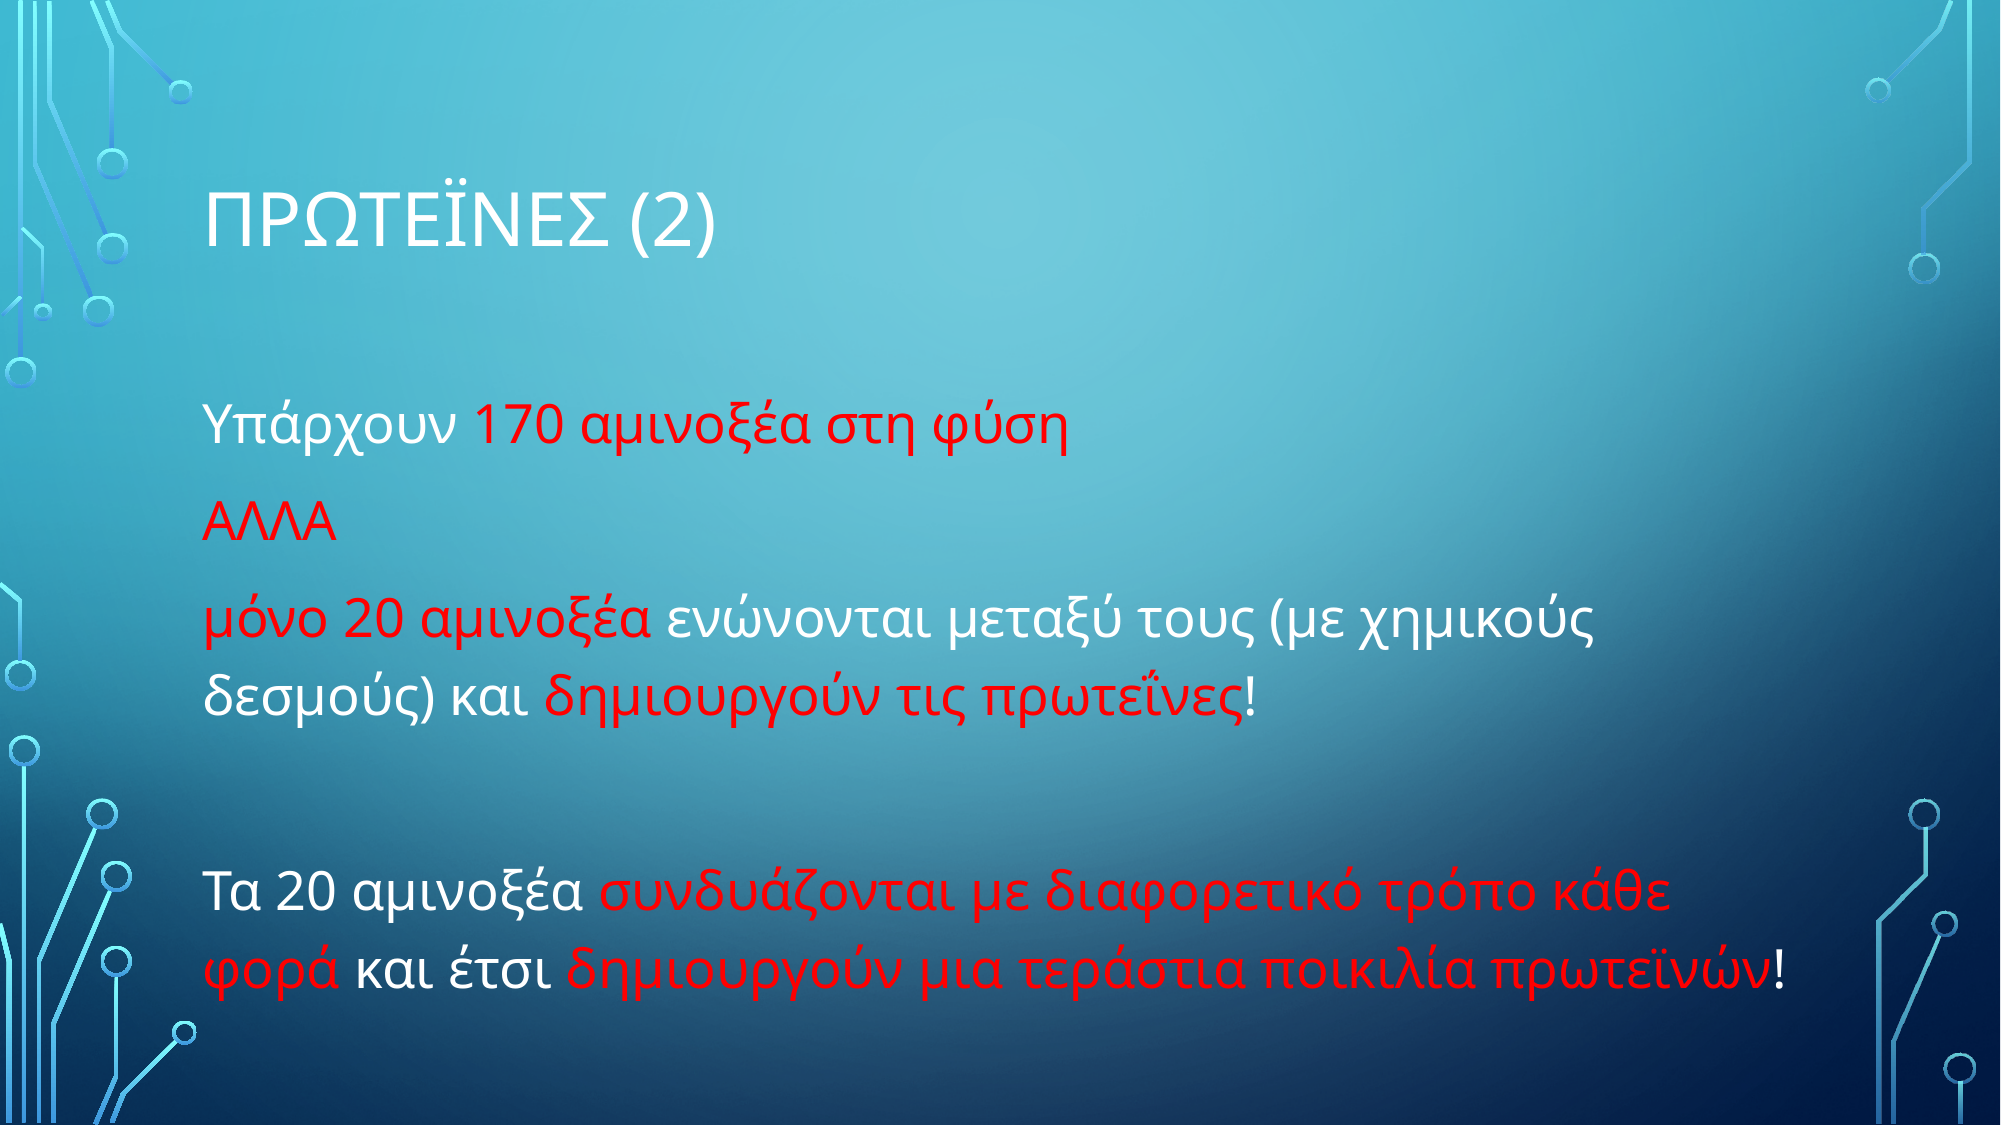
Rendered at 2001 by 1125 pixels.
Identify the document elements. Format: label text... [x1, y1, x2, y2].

list Υπάρχουν 170 αμινοξέα στη φύση ΑΛΛΑ μόνο 20 αμινοξέα ενώνονται μεταξύ τους (με χημικούς δεσμούς) και δημιουργούν τις πρωτεΐνες! Τα 20 αμινοξέα συνδυάζονται με διαφορετικό τρόπο κάθε φορά και έτσι δημιουργούν μια τεράστια ποικιλία πρωτεϊνών! [187, 369, 1813, 1074]
title Πρωτεϊνες (2) [187, 101, 1813, 344]
